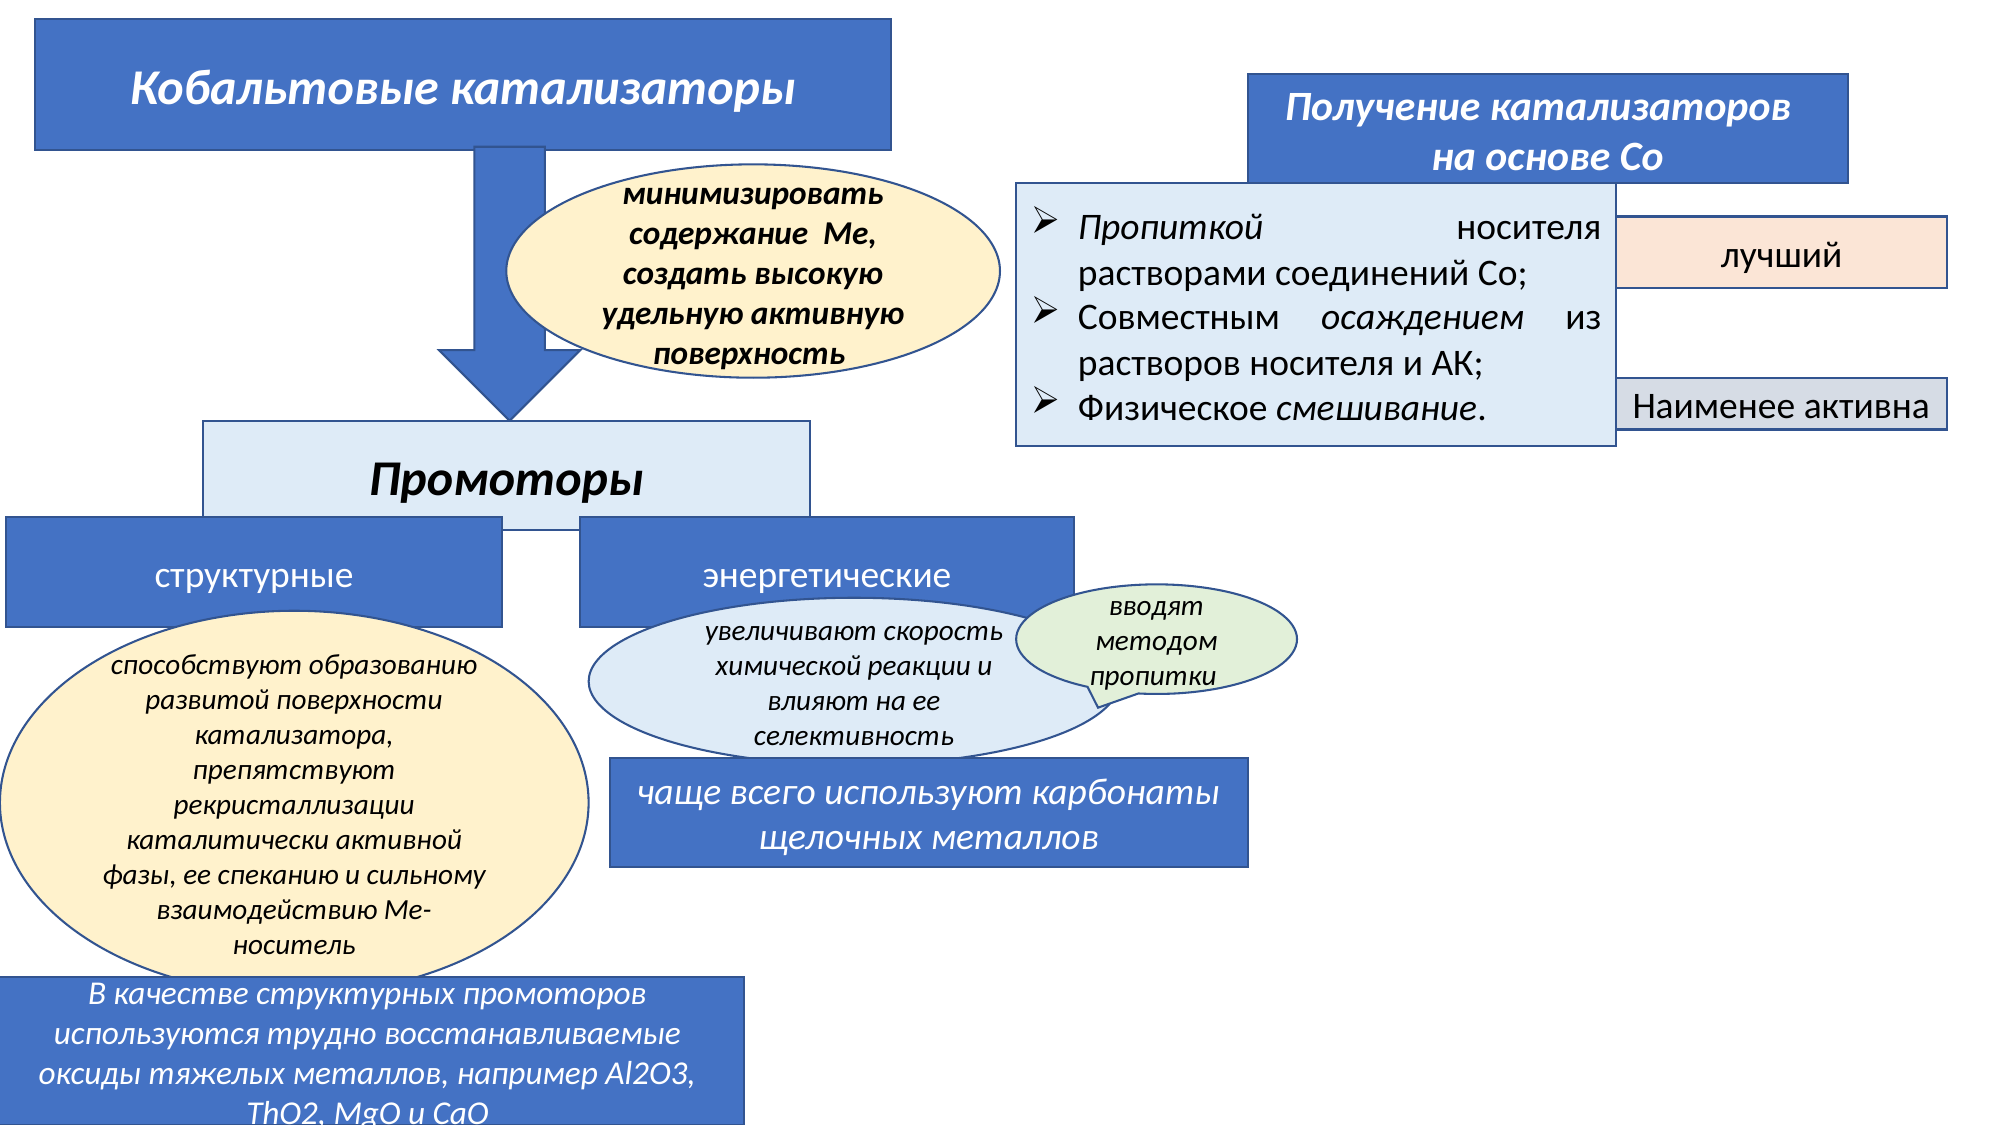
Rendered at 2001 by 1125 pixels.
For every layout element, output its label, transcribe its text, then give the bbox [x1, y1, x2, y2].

text_box структурные [5, 516, 503, 628]
text_box увеличивают скорость химической реакции и влияют на ее селективность [587, 596, 1110, 757]
text_box чаще всего используют карбонаты щелочных металлов [609, 757, 1249, 868]
text_box Наименее активна [1615, 377, 1948, 431]
text_box минимизировать содержание Ме, создать высокую удельную активную поверхность [505, 163, 1002, 379]
text_box лучший [1615, 215, 1948, 289]
text_box способствуют образованию развитой поверхности катализатора, препятствуют рекристаллизации каталитически активной фазы, ее спеканию и сильному взаимодействию Ме-носитель [0, 609, 590, 976]
text_box энергетические [579, 516, 1075, 628]
text_box вводят методом пропитки [1015, 583, 1299, 709]
text_box Промоторы [202, 420, 811, 531]
text_box Кобальтовые катализаторы [34, 18, 892, 151]
text_box Пропиткой носителя растворами соединений Со; Совместным осаждением из растворов носителя и АК; Физическое смешивание. [1015, 182, 1617, 447]
text_box Получение катализаторов на основе Со [1247, 73, 1849, 184]
text_box [436, 145, 582, 420]
text_box В качестве структурных промоторов используются трудно восстанавливаемые оксиды тяжелых металлов, например Аl2О3, ThO2, MgO и СаО [0, 976, 745, 1125]
